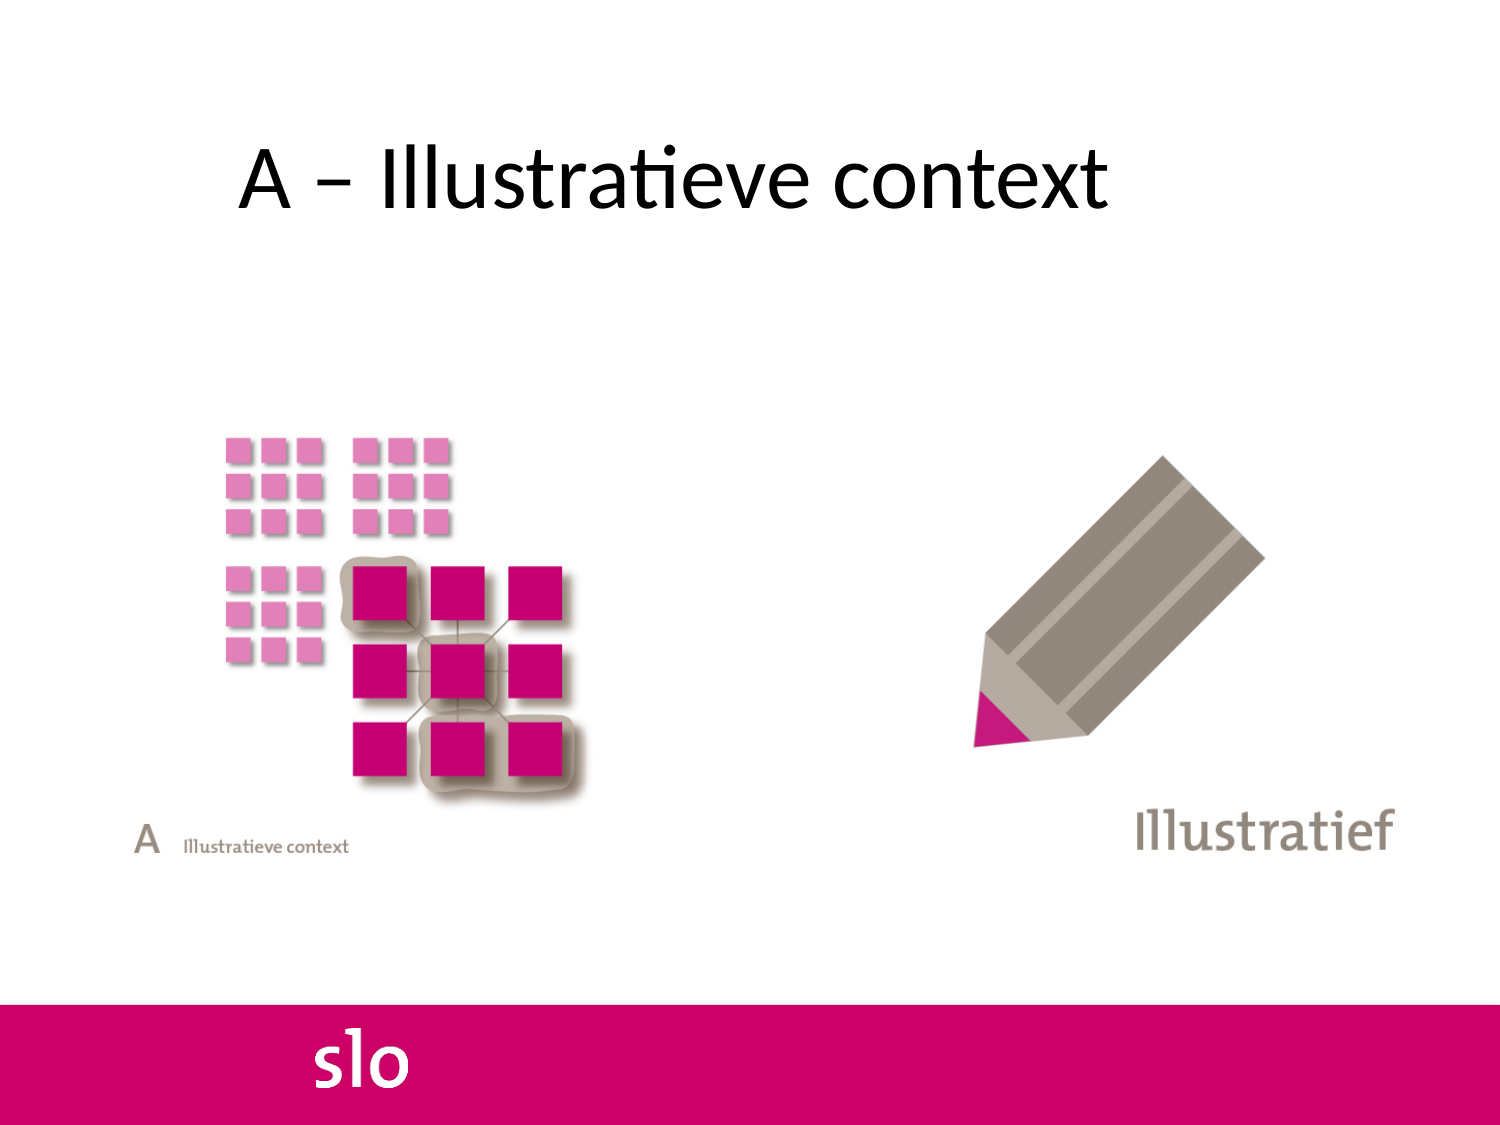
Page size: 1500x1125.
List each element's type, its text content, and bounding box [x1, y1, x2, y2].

picture [315, 1028, 408, 1088]
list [762, 384, 1426, 883]
title A – Illustratieve context [0, 77, 1351, 266]
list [74, 384, 738, 883]
